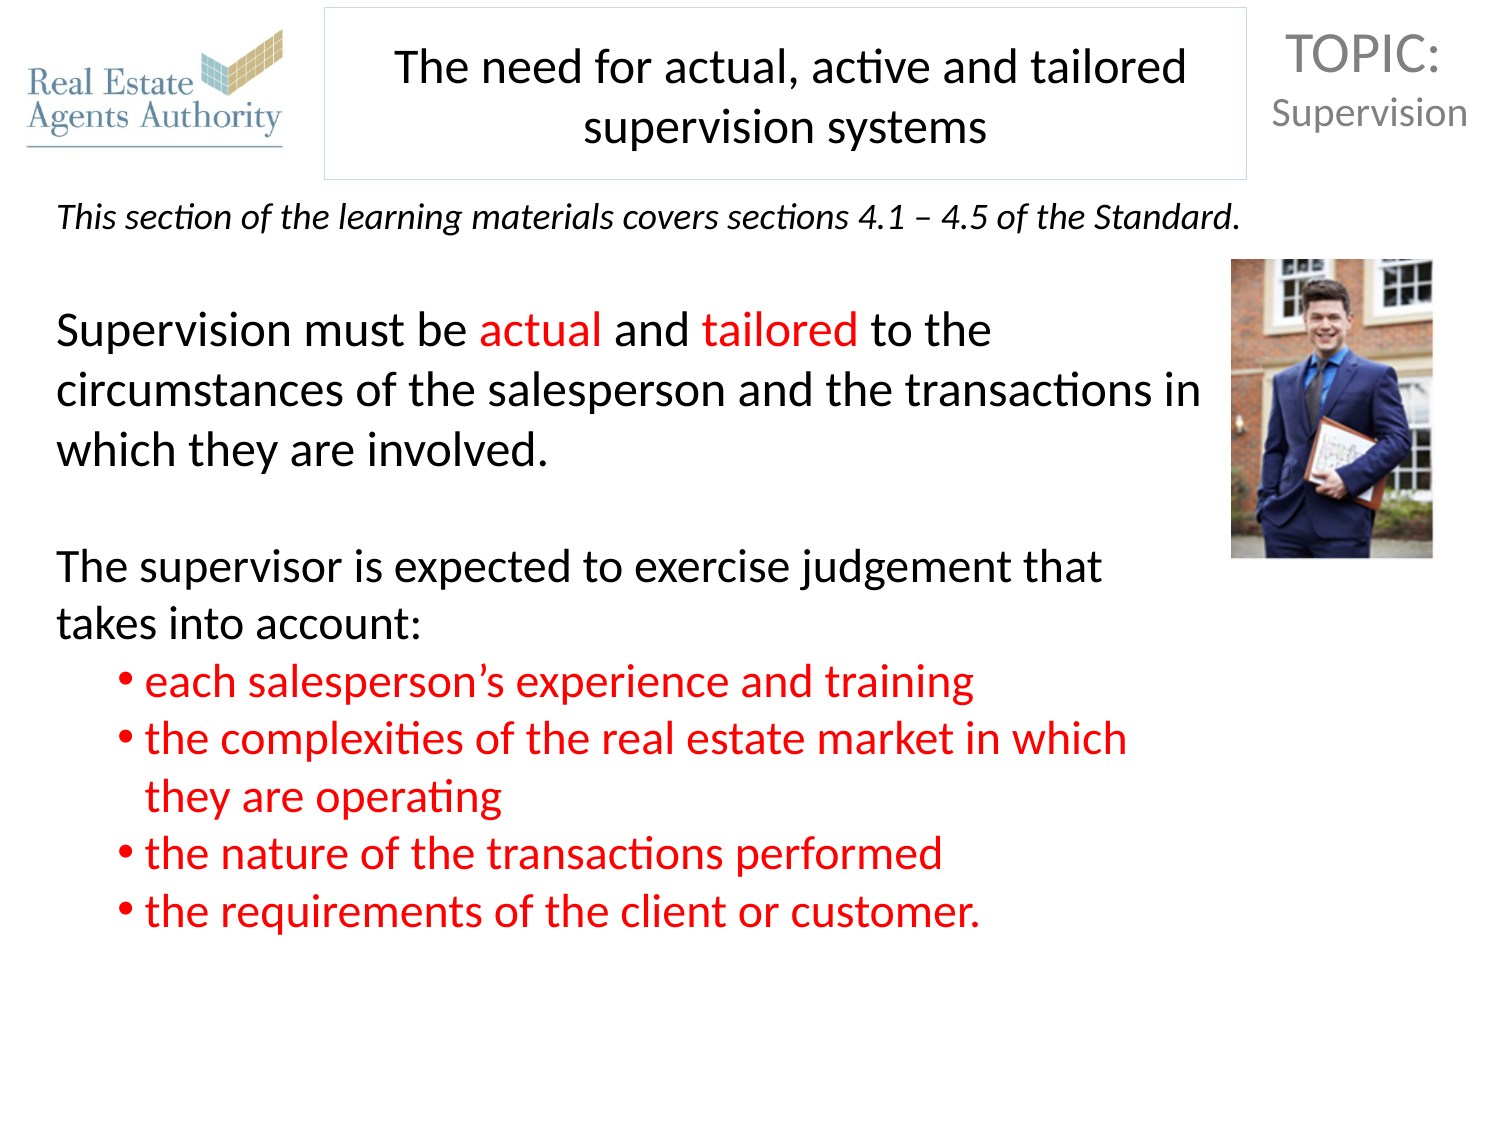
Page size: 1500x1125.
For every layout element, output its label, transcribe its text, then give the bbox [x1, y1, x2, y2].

text_box This section of the learning materials covers sections 4.1 – 4.5 of the Standard. Supervision must be actual and tailored to the circumstances of the salesperson and the transactions in which they are involved. [41, 184, 1270, 485]
text_box The supervisor is expected to exercise judgement that takes into account: each salesperson’s experience and training the complexities of the real estate market in which they are operating the nature of the transactions performed the requirements of the client or customer. [41, 527, 1211, 944]
picture [0, 1, 307, 173]
picture [1231, 259, 1436, 563]
list The need for actual, active and tailored supervision systems [324, 7, 1247, 180]
